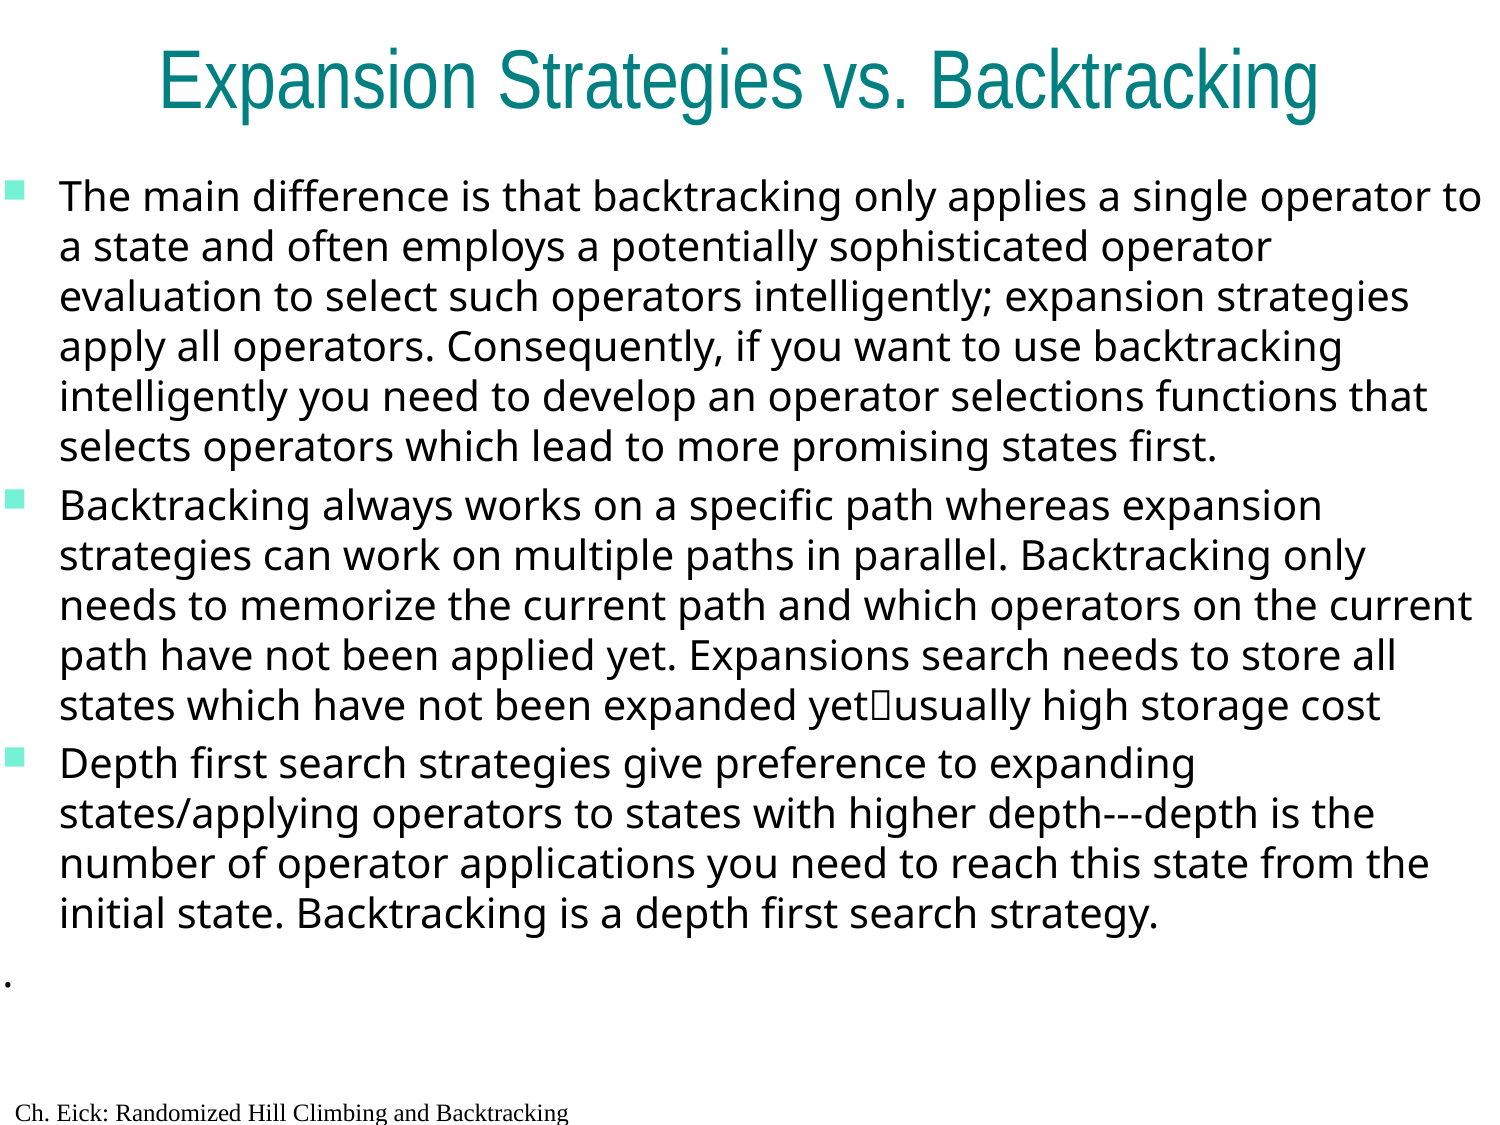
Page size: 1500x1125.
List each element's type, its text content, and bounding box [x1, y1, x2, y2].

title Expansion Strategies vs. Backtracking [37, 0, 1463, 150]
list The main difference is that backtracking only applies a single operator to a state and often employs a potentially sophisticated operator evaluation to select such operators intelligently; expansion strategies apply all operators. Consequently, if you want to use backtracking intelligently you need to develop an operator selections functions that selects operators which lead to more promising states first. Backtracking always works on a specific path whereas expansion strategies can work on multiple paths in parallel. Backtracking only needs to memorize the current path and which operators on the current path have not been applied yet. Expansions search needs to store all states which have not been expanded yetusually high storage cost Depth first search strategies give preference to expanding states/applying operators to states with higher depth---depth is the number of operator applications you need to reach this state from the initial state. Backtracking is a depth first search strategy. . [0, 162, 1500, 1125]
